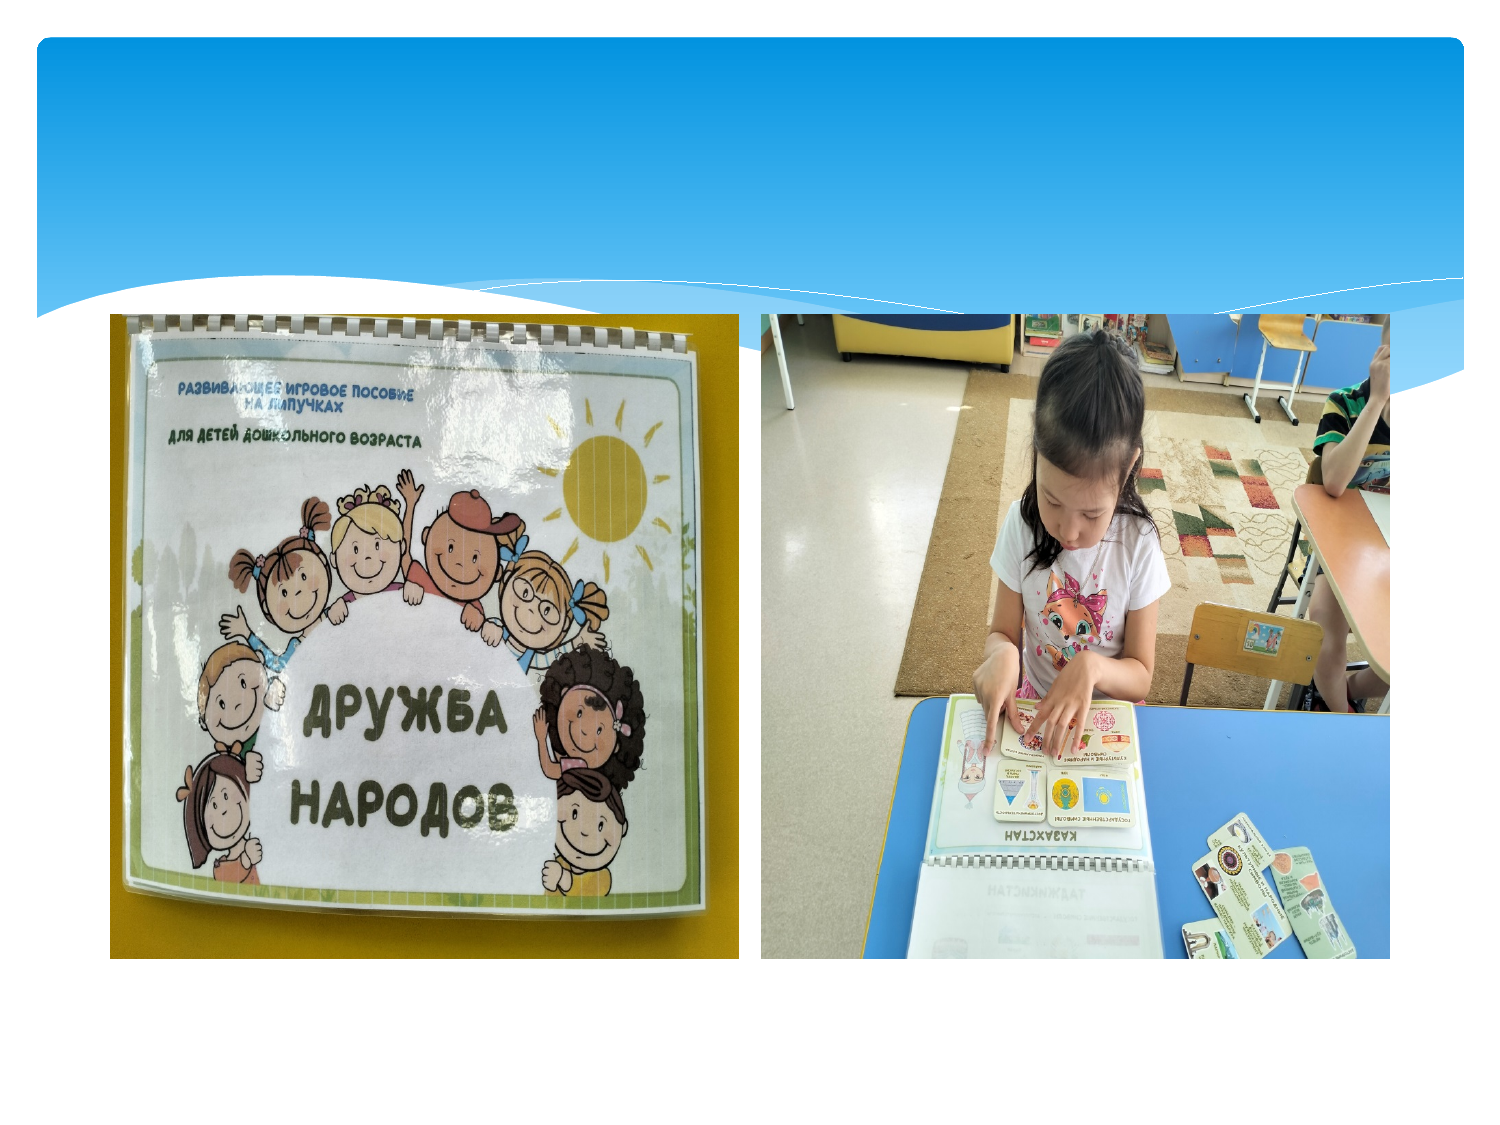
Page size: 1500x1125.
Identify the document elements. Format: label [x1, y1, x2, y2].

list [761, 314, 1390, 959]
list [110, 314, 739, 959]
